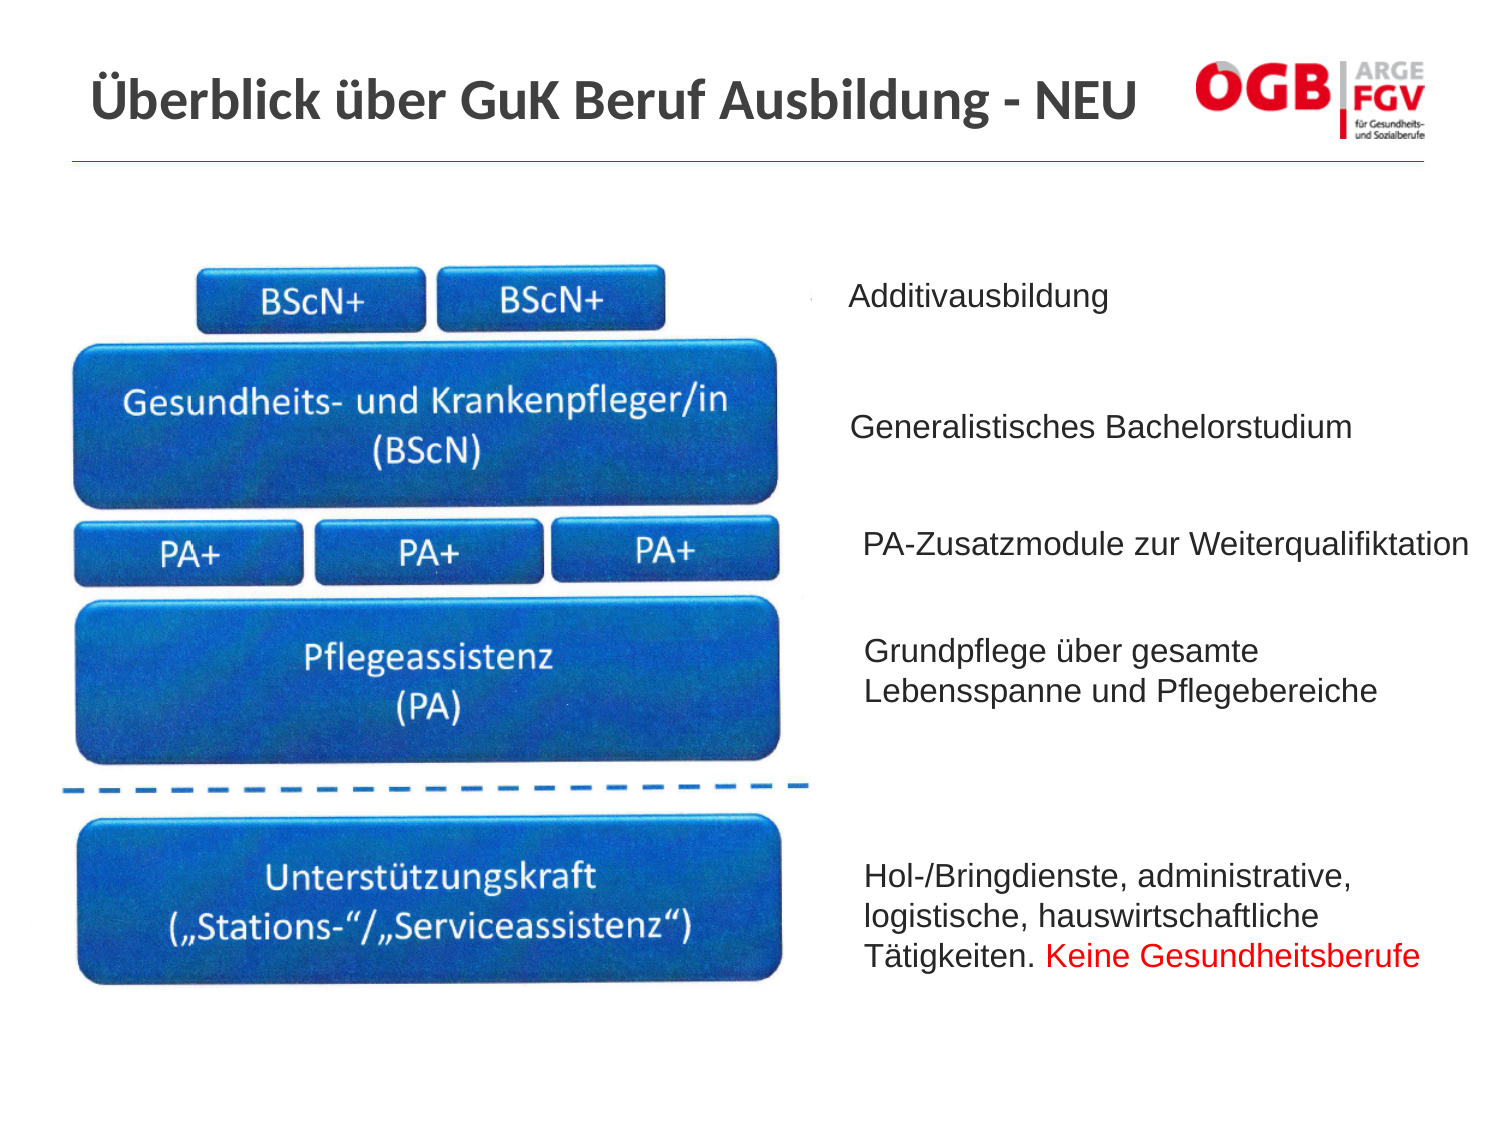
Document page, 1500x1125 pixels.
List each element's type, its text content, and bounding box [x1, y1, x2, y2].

text_box PA-Zusatzmodule zur Weiterqualifiktation [847, 515, 1486, 570]
text_box Grundpflege über gesamte Lebensspanne und Pflegebereiche [849, 621, 1440, 717]
text_box Generalistisches Bachelorstudium [835, 398, 1369, 453]
text_box Additivausbildung [833, 267, 1125, 322]
picture [27, 196, 813, 1009]
title Überblick über GuK Beruf Ausbildung - NEU [75, 45, 1425, 148]
text_box Hol-/Bringdienste, administrative, logistische, hauswirtschaftliche Tätigkeiten. Keine Gesundheitsberufe [849, 847, 1440, 982]
